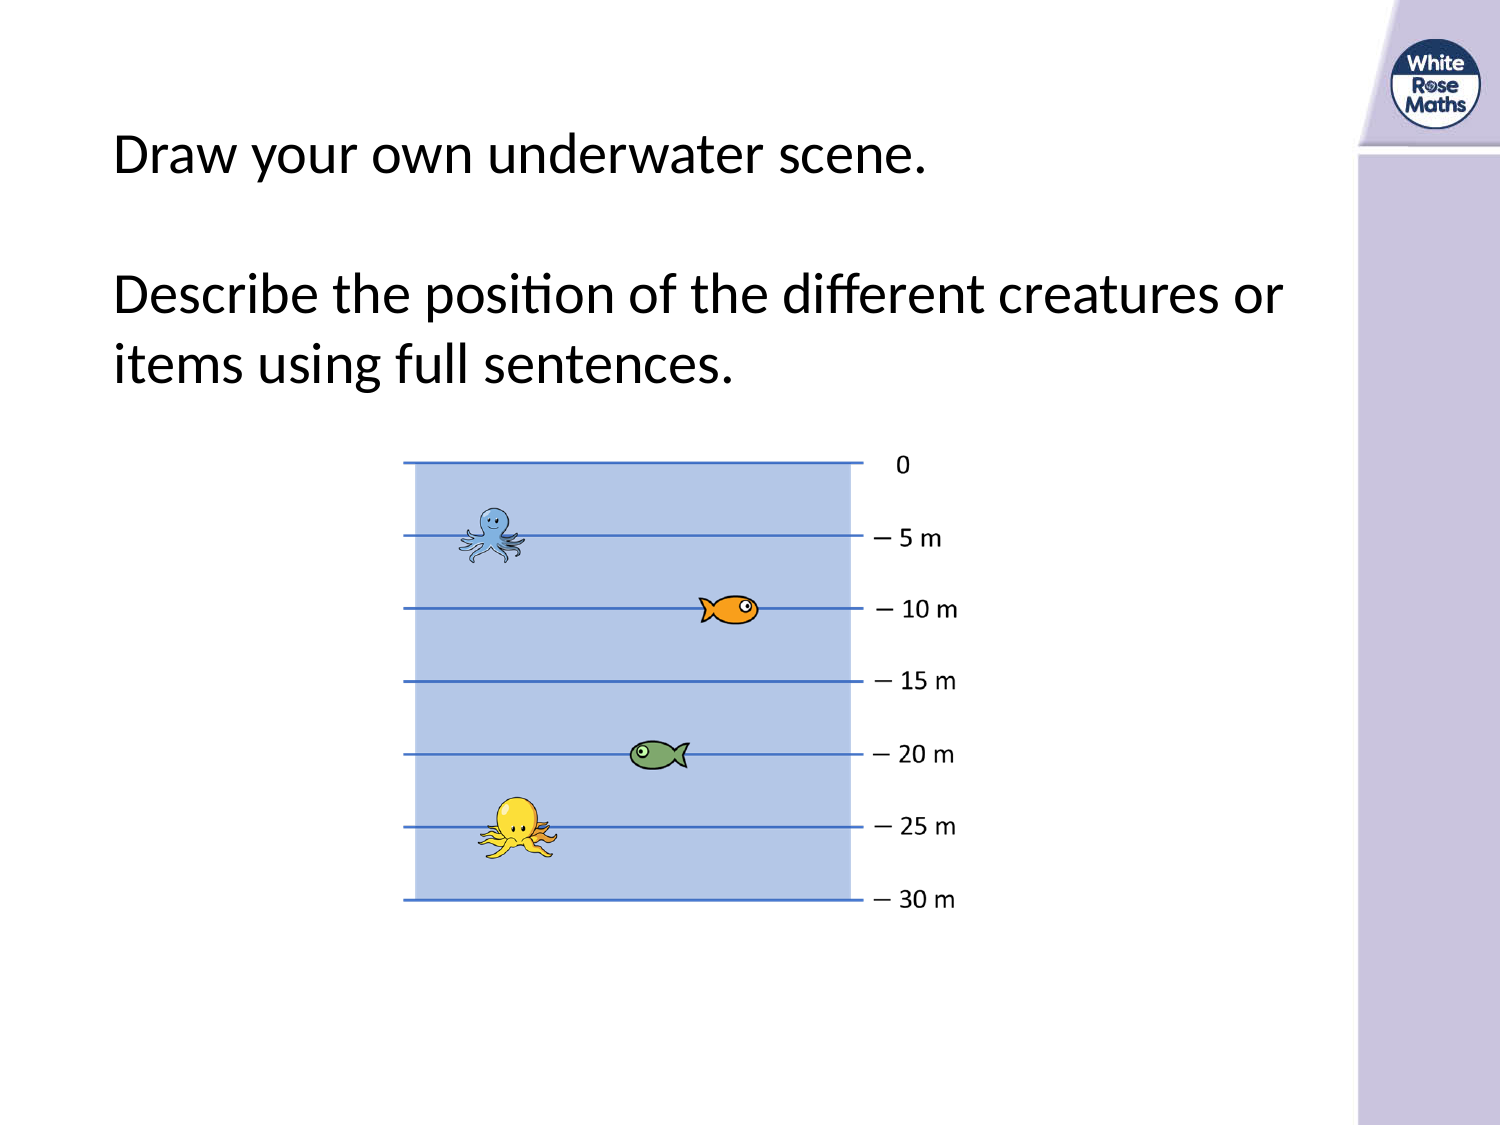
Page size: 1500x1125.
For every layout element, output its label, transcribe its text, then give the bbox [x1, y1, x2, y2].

text_box Draw your own underwater scene. Describe the position of the different creatures or items using full sentences. [99, 107, 1355, 473]
picture [0, 0, 1500, 1125]
